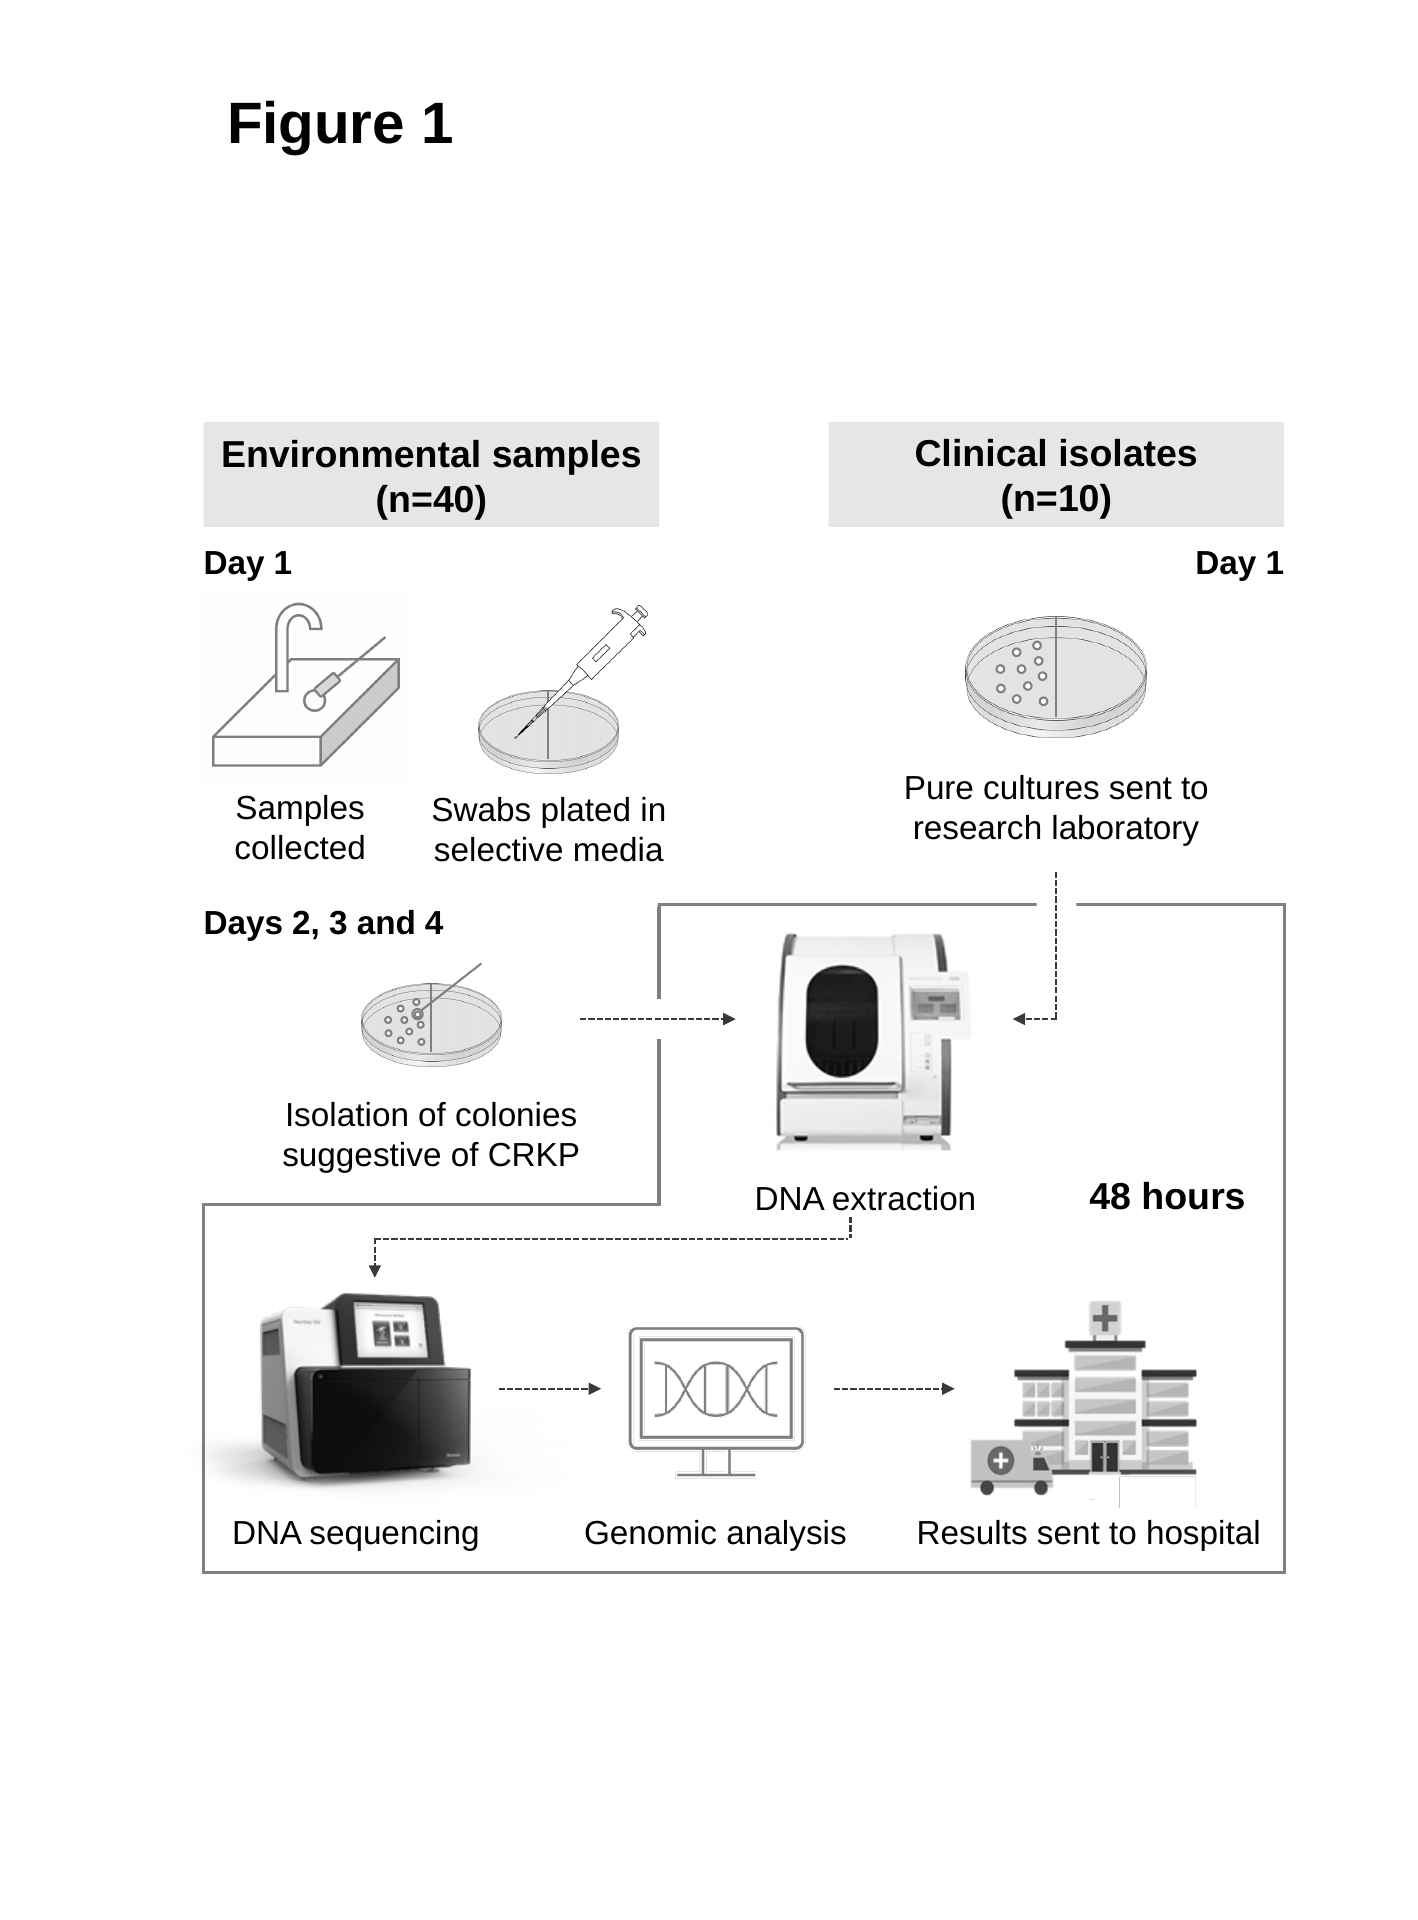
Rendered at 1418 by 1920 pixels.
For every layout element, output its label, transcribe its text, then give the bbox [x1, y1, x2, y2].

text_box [166, 422, 1285, 1573]
text_box Figure 1 [212, 77, 469, 163]
